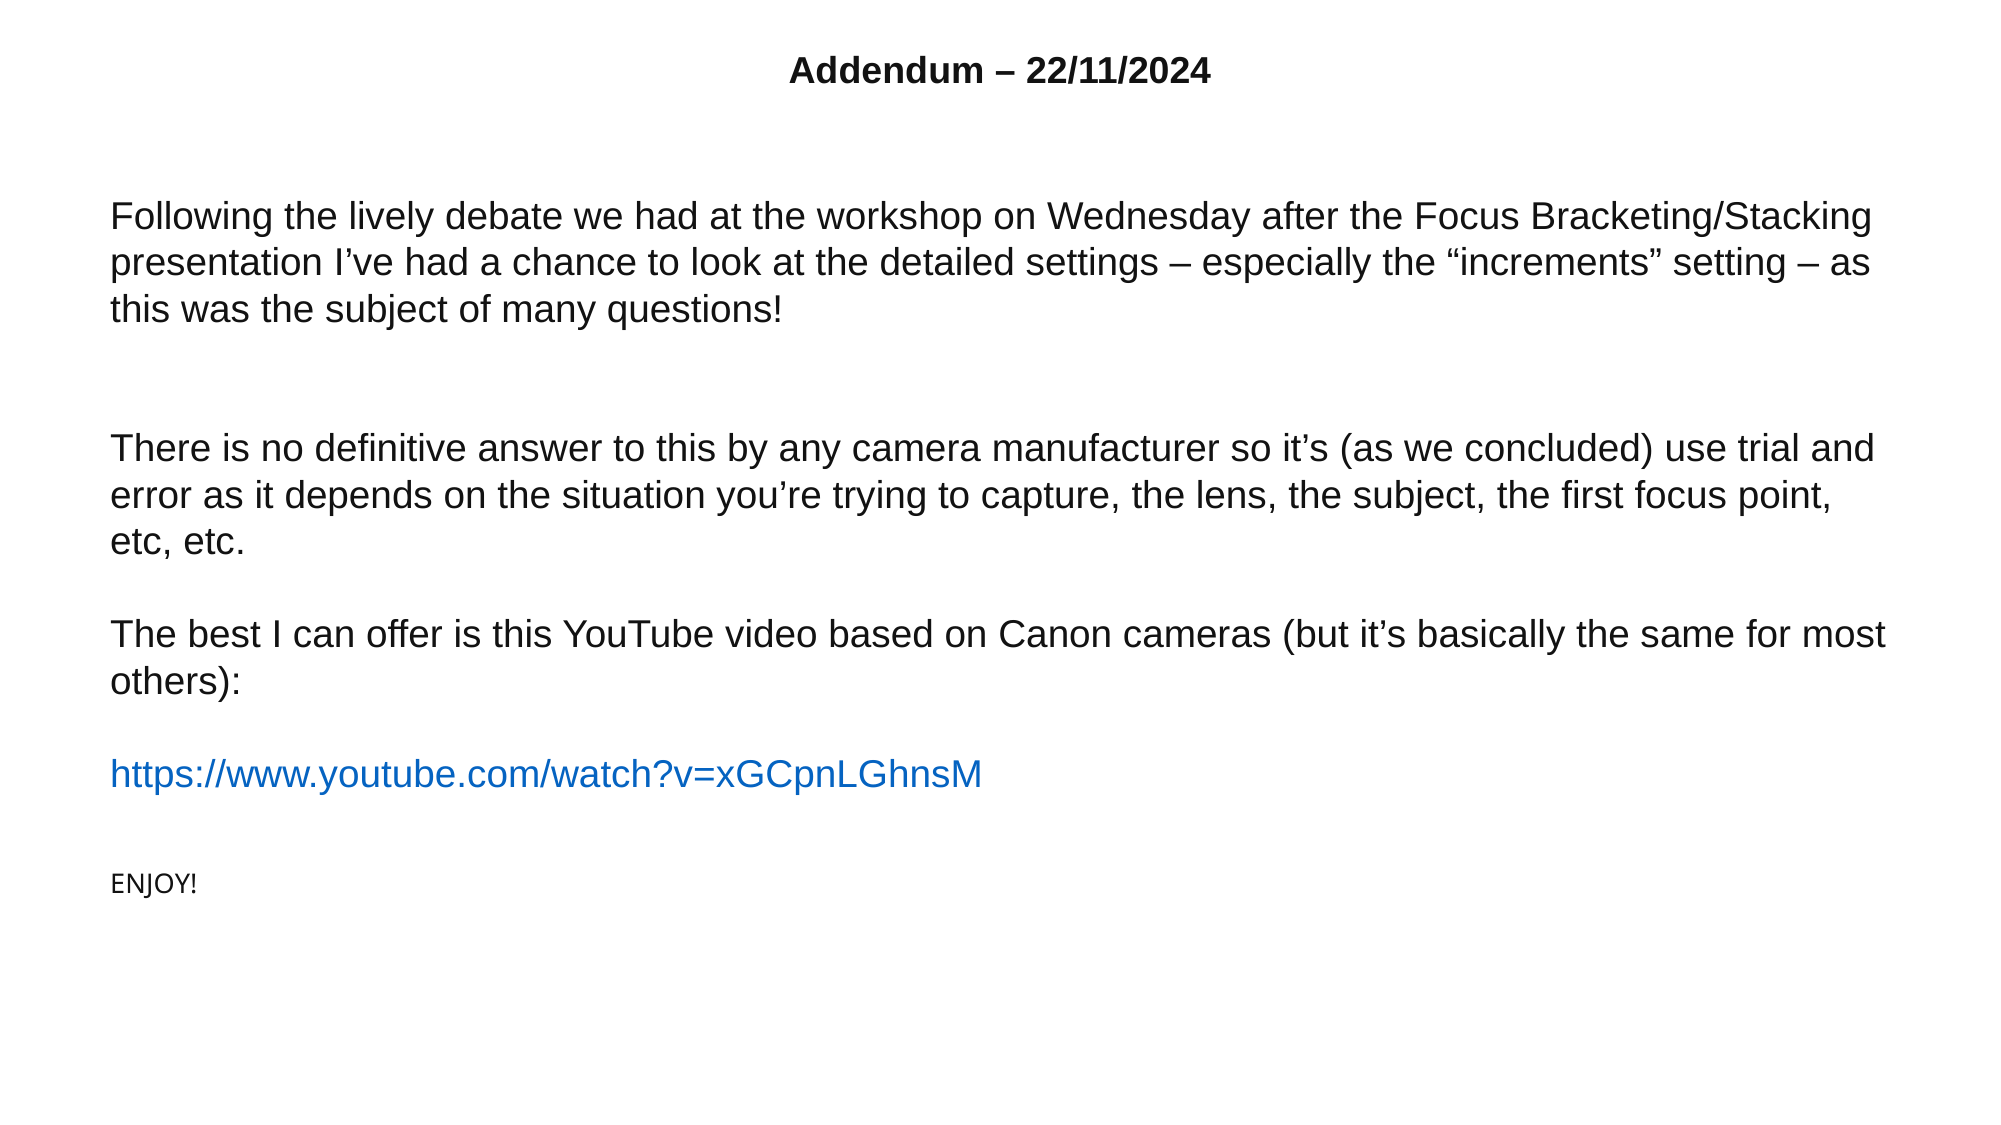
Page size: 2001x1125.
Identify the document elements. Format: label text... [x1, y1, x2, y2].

text_box Addendum – 22/11/2024 [499, 38, 1501, 99]
title Following the lively debate we had at the workshop on Wednesday after the Focus Bracketing/Stacking presentation I’ve had a chance to look at the detailed settings – especially the “increments” setting – as this was the subject of many questions! There is no definitive answer to this by any camera manufacturer so it’s (as we concluded) use trial and error as it depends on the situation you’re trying to capture, the lens, the subject, the first focus point, etc, etc. The best I can offer is this YouTube video based on Canon cameras (but it’s basically the same for most others): https://www.youtube.com/watch?v=xGCpnLGhnsM ENJOY! [95, 179, 1905, 907]
